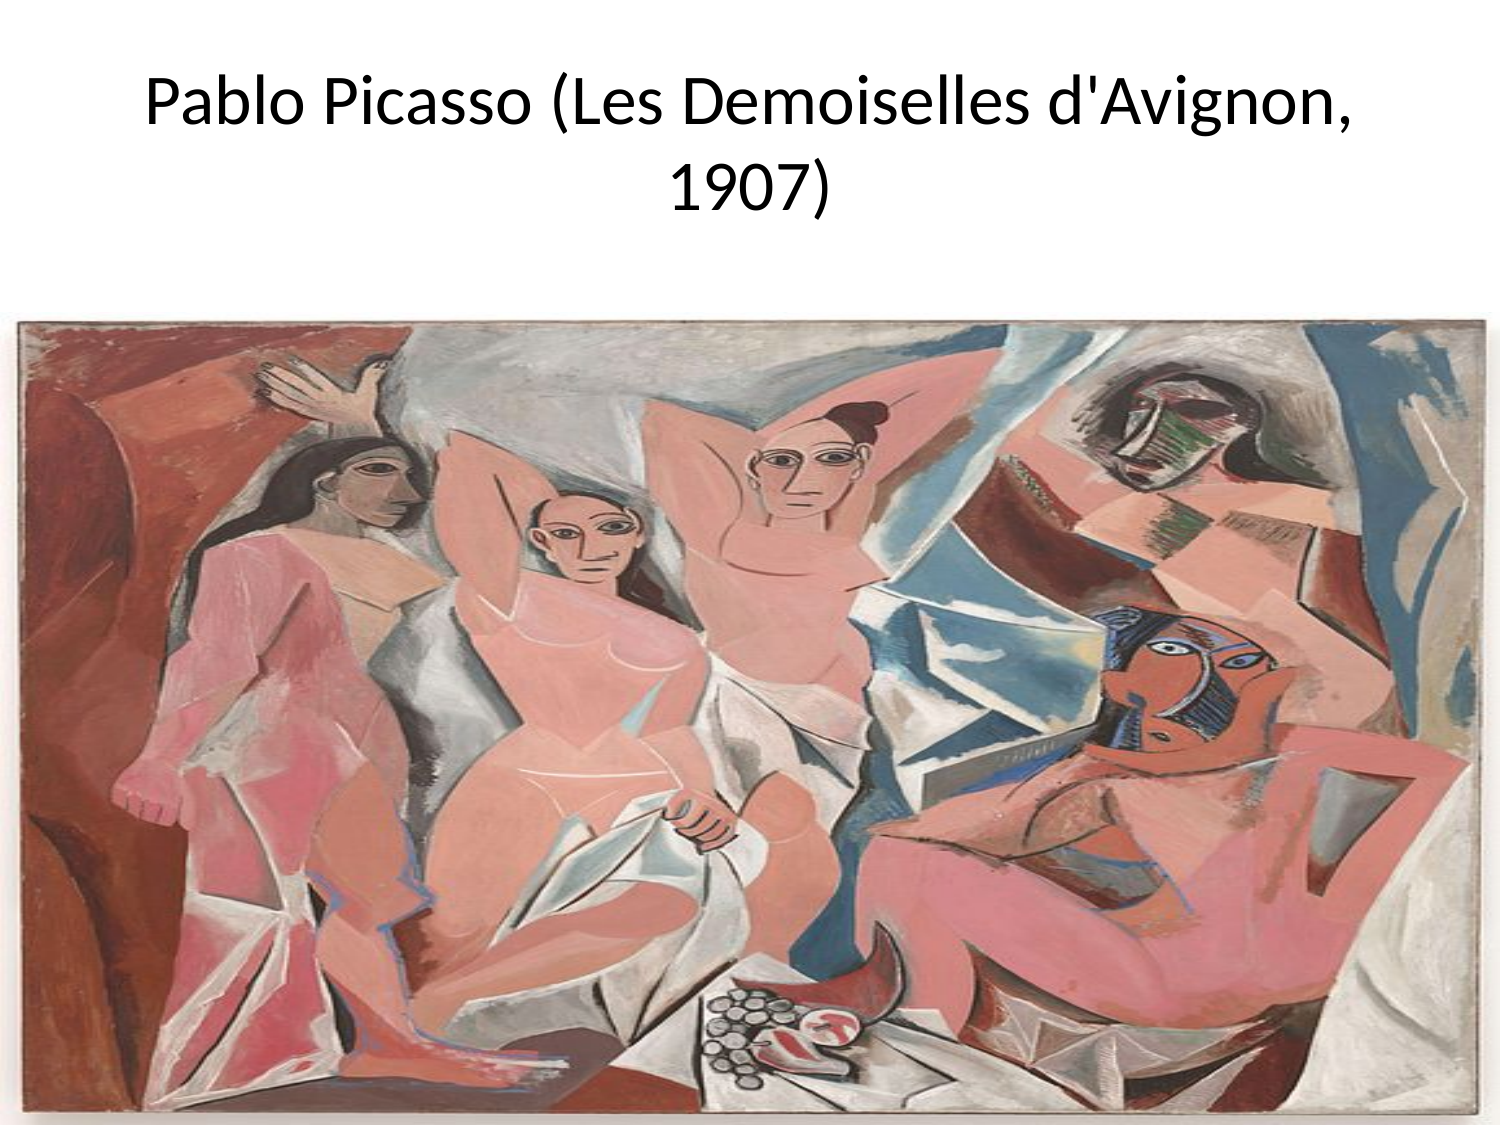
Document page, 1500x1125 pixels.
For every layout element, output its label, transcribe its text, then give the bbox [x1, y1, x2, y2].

title Pablo Picasso (Les Demoiselles d'Avignon, 1907) [75, 45, 1425, 233]
picture [0, 312, 1500, 1125]
